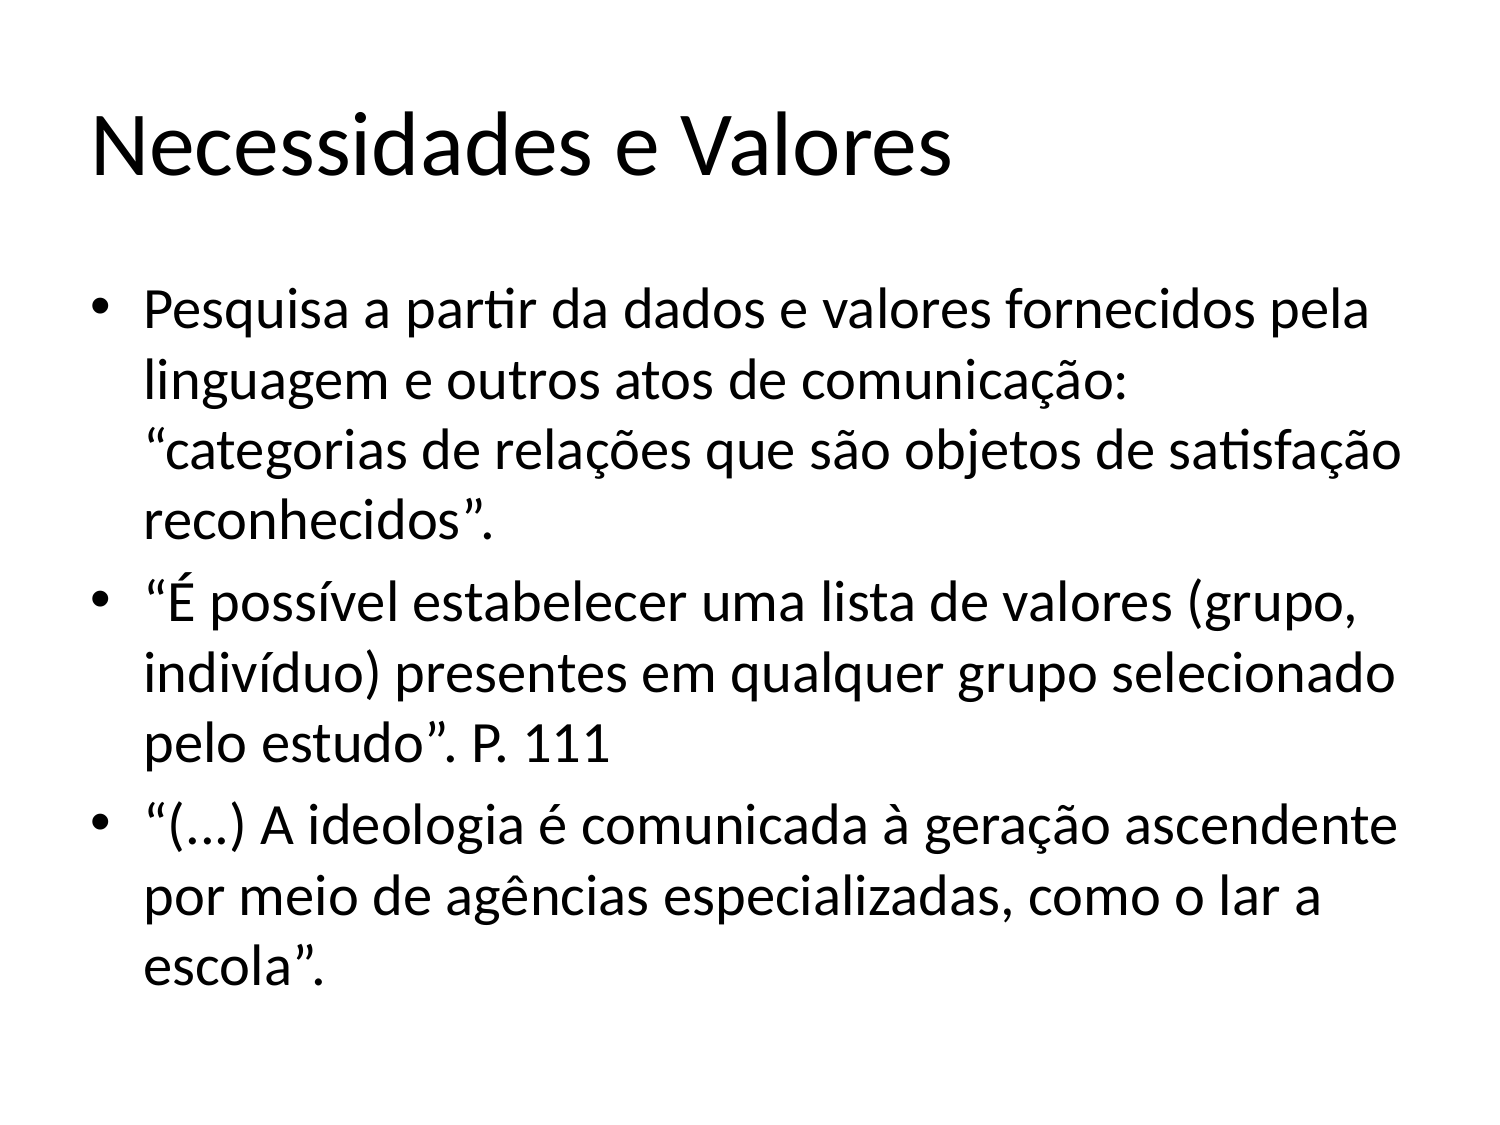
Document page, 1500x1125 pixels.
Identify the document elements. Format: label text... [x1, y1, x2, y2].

list Pesquisa a partir da dados e valores fornecidos pela linguagem e outros atos de comunicação: “categorias de relações que são objetos de satisfação reconhecidos”. “É possível estabelecer uma lista de valores (grupo, indivíduo) presentes em qualquer grupo selecionado pelo estudo”. P. 111 “(...) A ideologia é comunicada à geração ascendente por meio de agências especializadas, como o lar a escola”. [75, 262, 1425, 1005]
title Necessidades e Valores [75, 45, 1425, 233]
